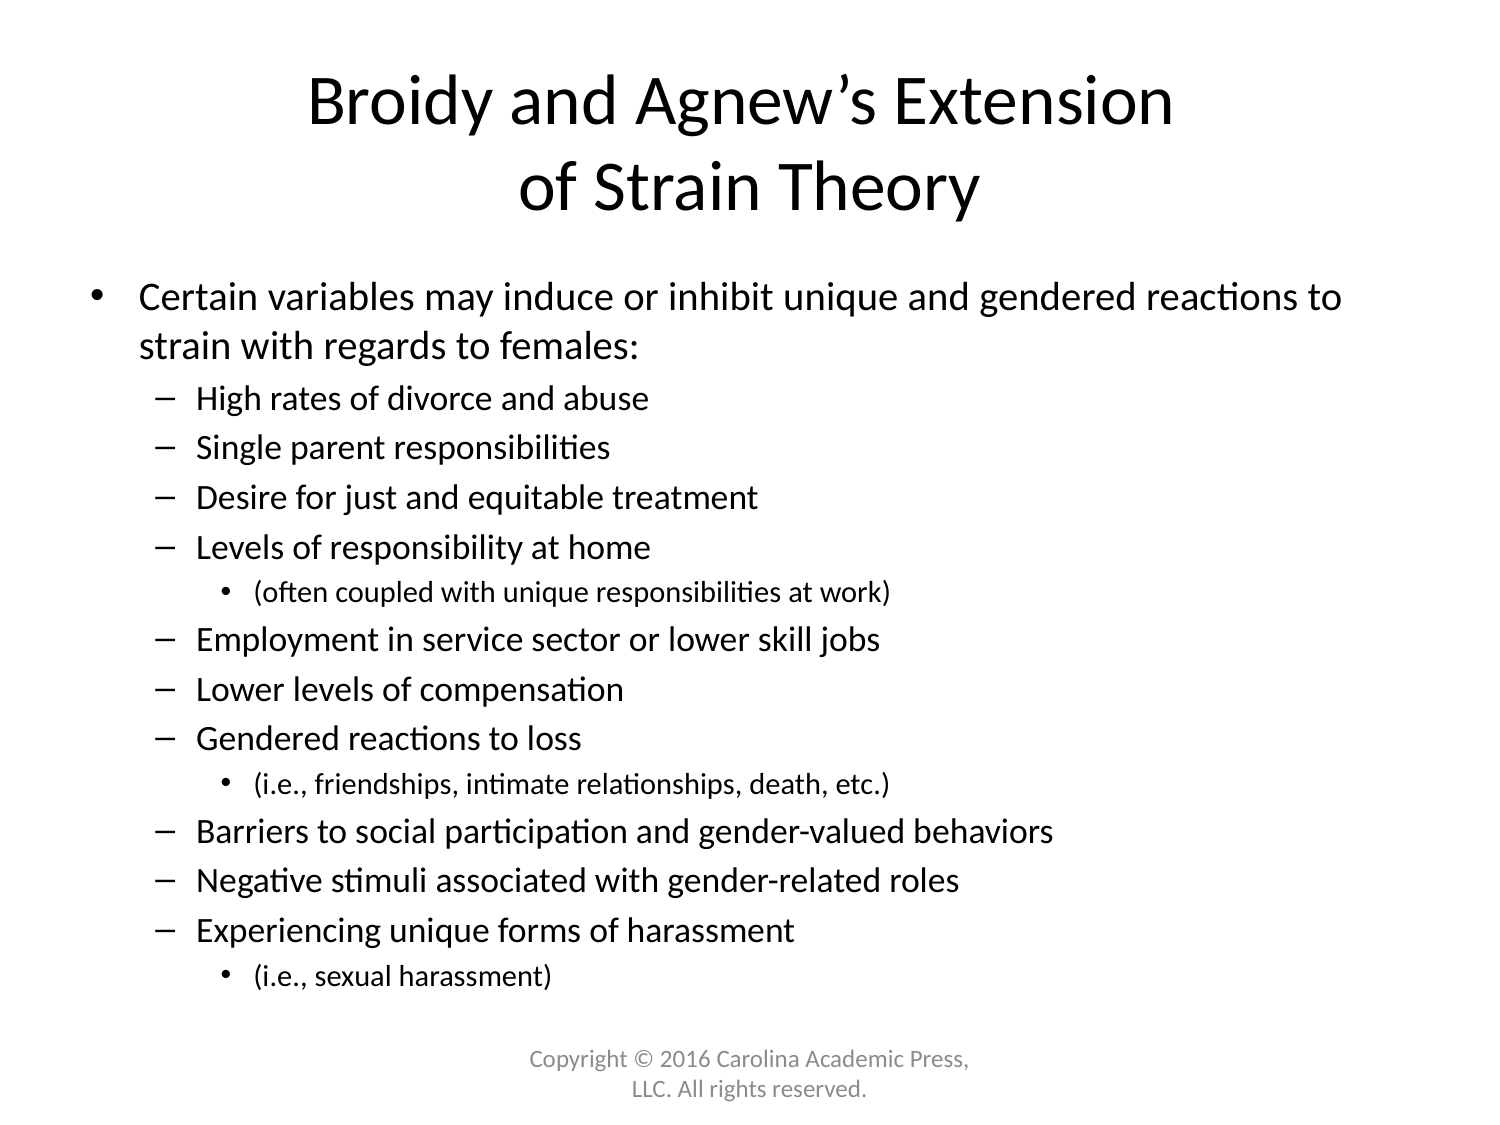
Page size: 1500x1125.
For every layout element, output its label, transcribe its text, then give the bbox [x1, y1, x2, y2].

title Broidy and Agnew’s Extension of Strain Theory [75, 45, 1425, 233]
list Certain variables may induce or inhibit unique and gendered reactions to strain with regards to females: High rates of divorce and abuse Single parent responsibilities Desire for just and equitable treatment Levels of responsibility at home (often coupled with unique responsibilities at work) Employment in service sector or lower skill jobs Lower levels of compensation Gendered reactions to loss (i.e., friendships, intimate relationships, death, etc.) Barriers to social participation and gender-valued behaviors Negative stimuli associated with gender-related roles Experiencing unique forms of harassment (i.e., sexual harassment) [75, 262, 1425, 1005]
footer Copyright © 2016 Carolina Academic Press, LLC. All rights reserved. [512, 1042, 988, 1103]
